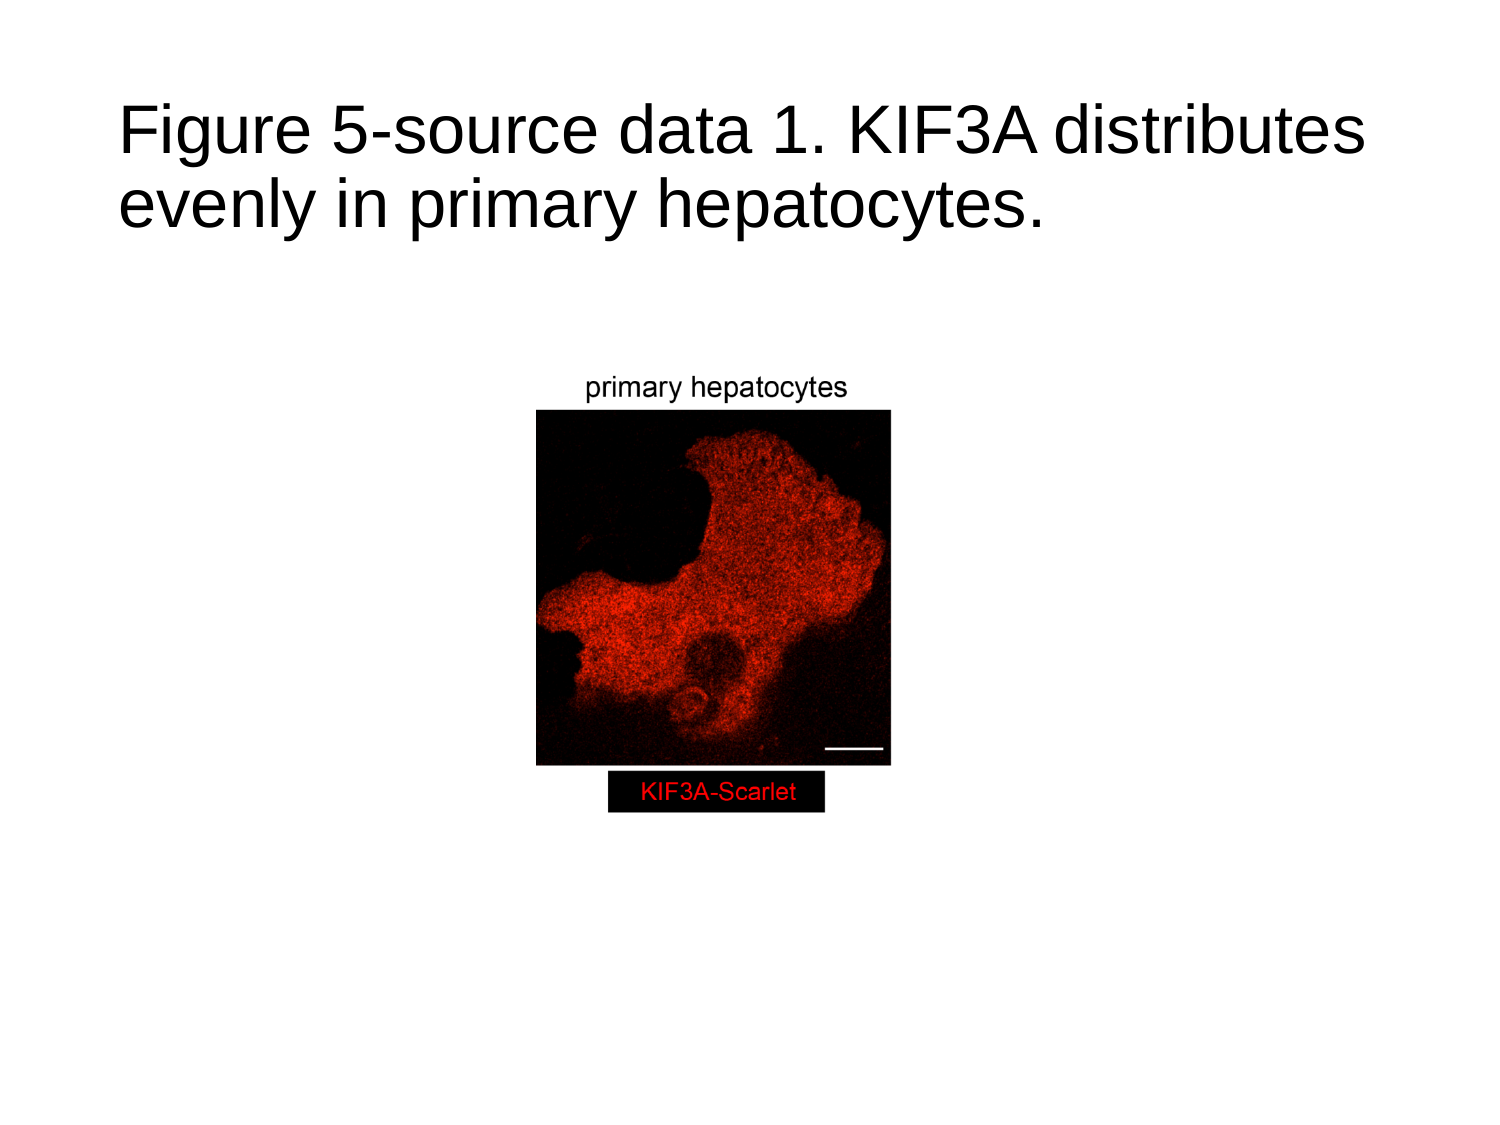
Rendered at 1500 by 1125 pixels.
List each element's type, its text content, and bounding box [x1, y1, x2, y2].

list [536, 360, 903, 813]
title Figure 5-source data 1. KIF3A distributes evenly in primary hepatocytes. [103, 59, 1397, 278]
